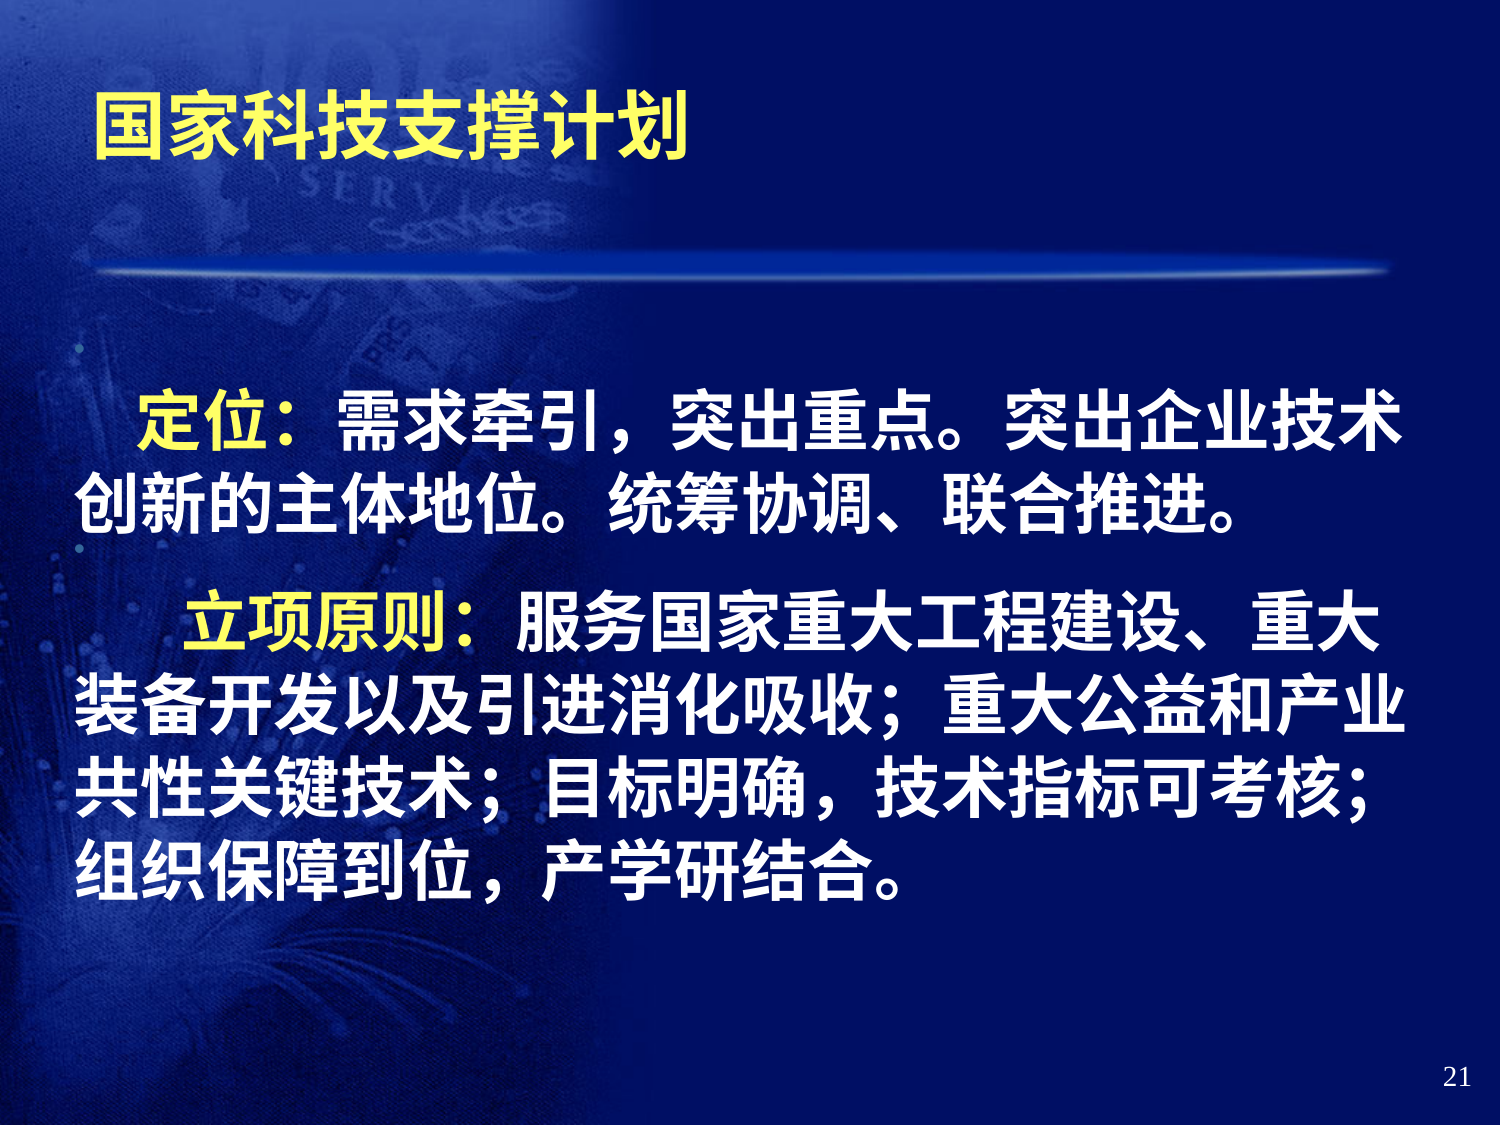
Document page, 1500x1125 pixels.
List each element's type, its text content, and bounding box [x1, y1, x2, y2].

picture [0, 0, 1500, 1125]
slide_number 21 [1174, 1037, 1488, 1113]
text_box 定位：需求牵引，突出重点。突出企业技术创新的主体地位。统筹协调、联合推进。 立项原则：服务国家重大工程建设、重大装备开发以及引进消化吸收；重大公益和产业共性关键技术；目标明确，技术指标可考核；组织保障到位，产学研结合。 [58, 337, 1454, 988]
title 国家科技支撑计划 [76, 7, 1164, 177]
